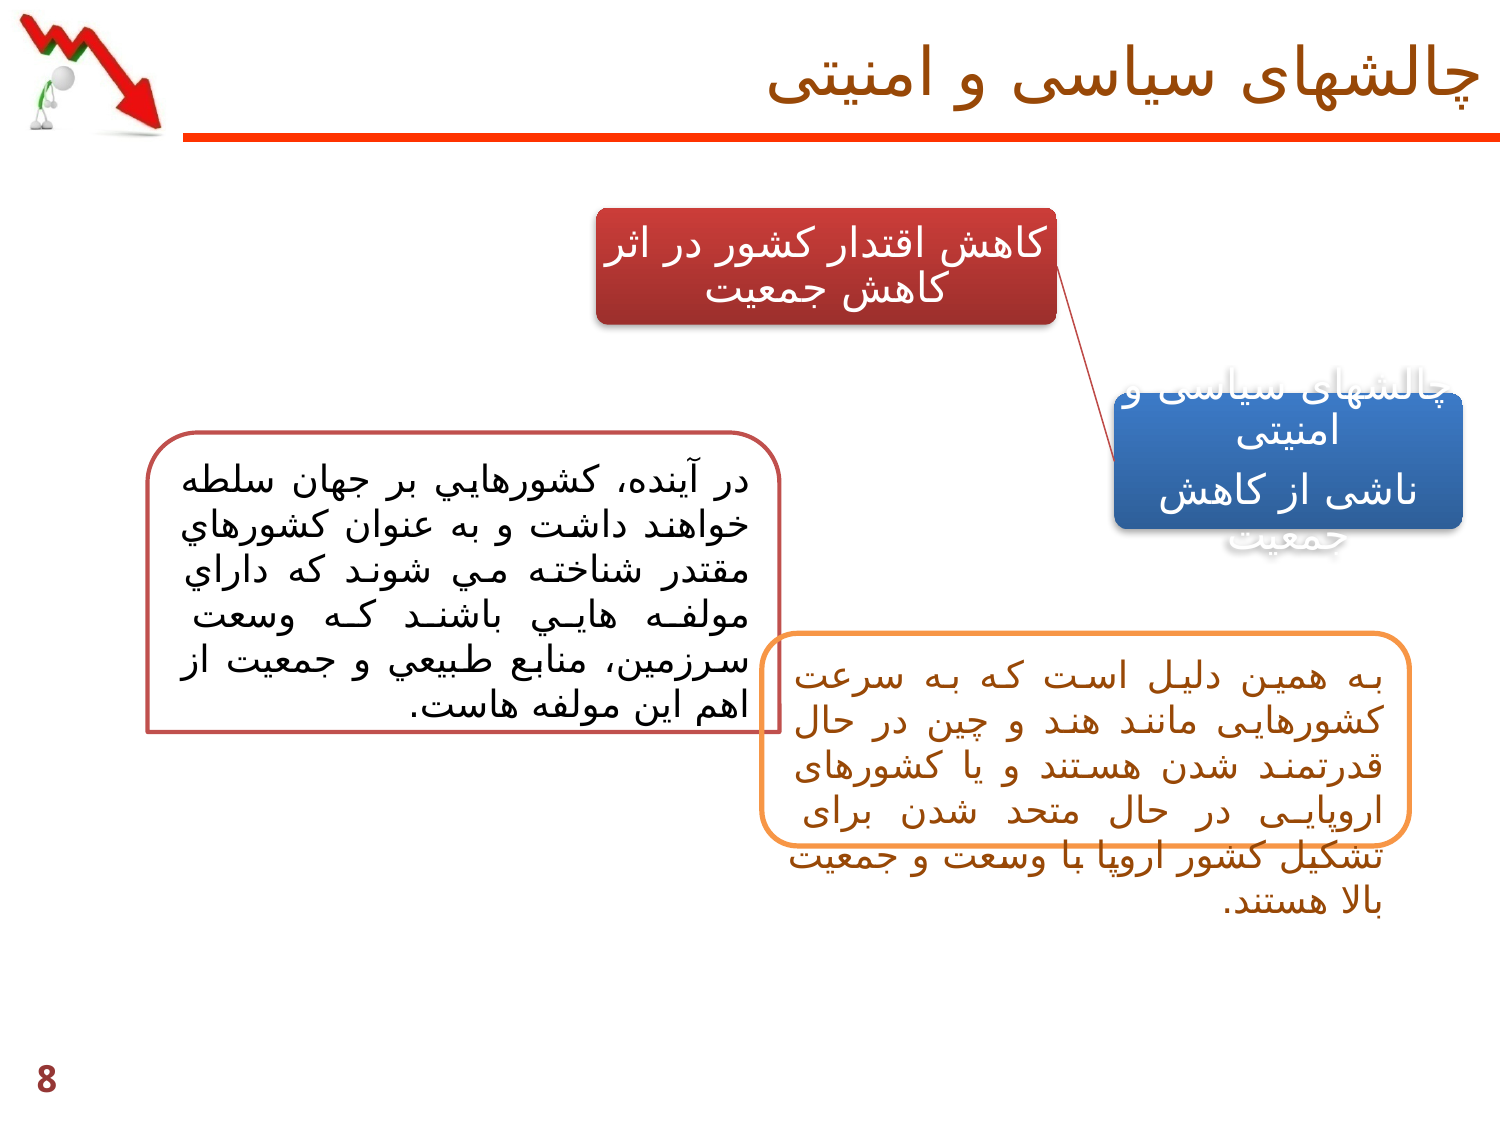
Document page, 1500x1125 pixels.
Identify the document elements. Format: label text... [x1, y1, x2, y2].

picture [1, 0, 183, 149]
text_box چالشهای سیاسی و امنیتی ناشی از کاهش جمعیت [1114, 393, 1464, 530]
text_box به همین دلیل است كه به سرعت كشورهایی مانند هند و چین در حال قدرتمند شدن هستند و یا كشورهای اروپایی در حال متحد شدن برای تشكیل كشور اروپا با وسعت و جمعیت بالا هستند. [761, 633, 1410, 846]
title چالشهای سیاسی و امنیتی [150, 0, 1500, 138]
text_box در آينده، كشورهايي بر جهان سلطه خواهند داشت و به عنوان كشورهاي مقتدر شناخته مي شوند که داراي مولفه هايي باشند که وسعت سرزمين، منابع طبيعي و جمعيت از اهم اين مولفه هاست. [145, 430, 782, 735]
text_box کاهش اقتدار کشور در اثر کاهش جمعیت [596, 208, 1057, 325]
text_box [1061, 277, 1116, 462]
